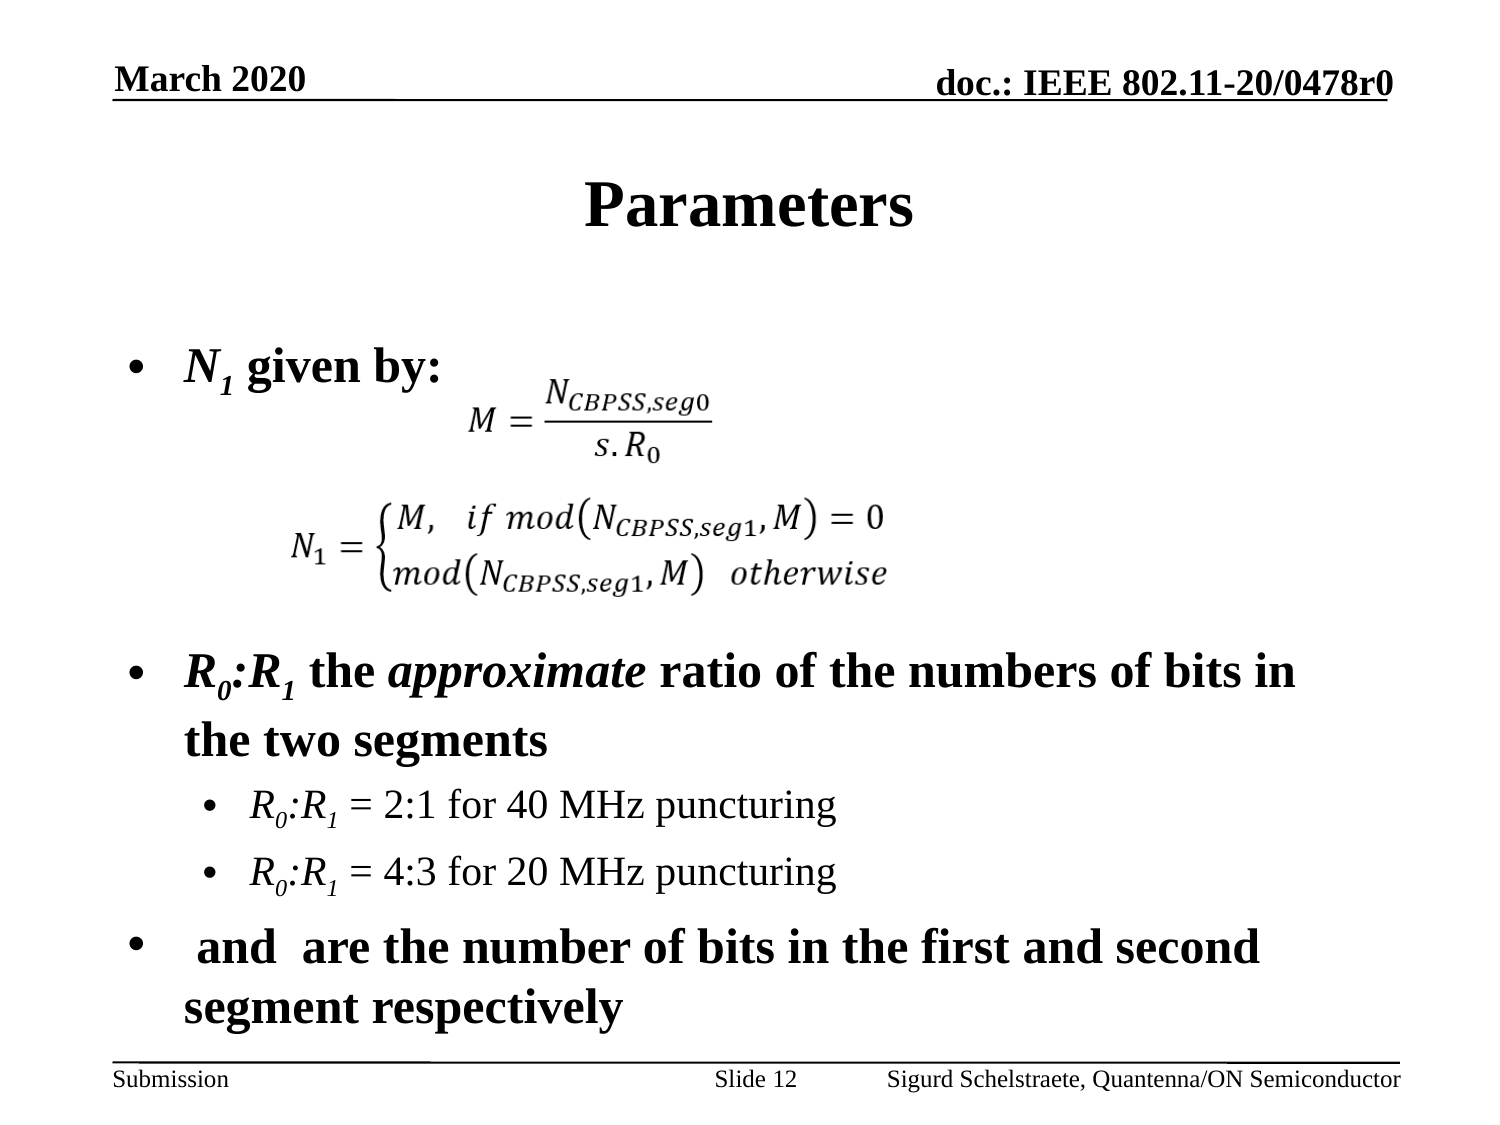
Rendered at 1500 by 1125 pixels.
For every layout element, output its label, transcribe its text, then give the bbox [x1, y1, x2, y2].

footer Sigurd Schelstraete, Quantenna/ON Semiconductor [878, 1061, 1402, 1093]
picture [287, 370, 898, 613]
title Parameters [112, 112, 1388, 288]
slide_number Slide 12 [712, 1061, 800, 1123]
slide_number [114, 54, 423, 100]
